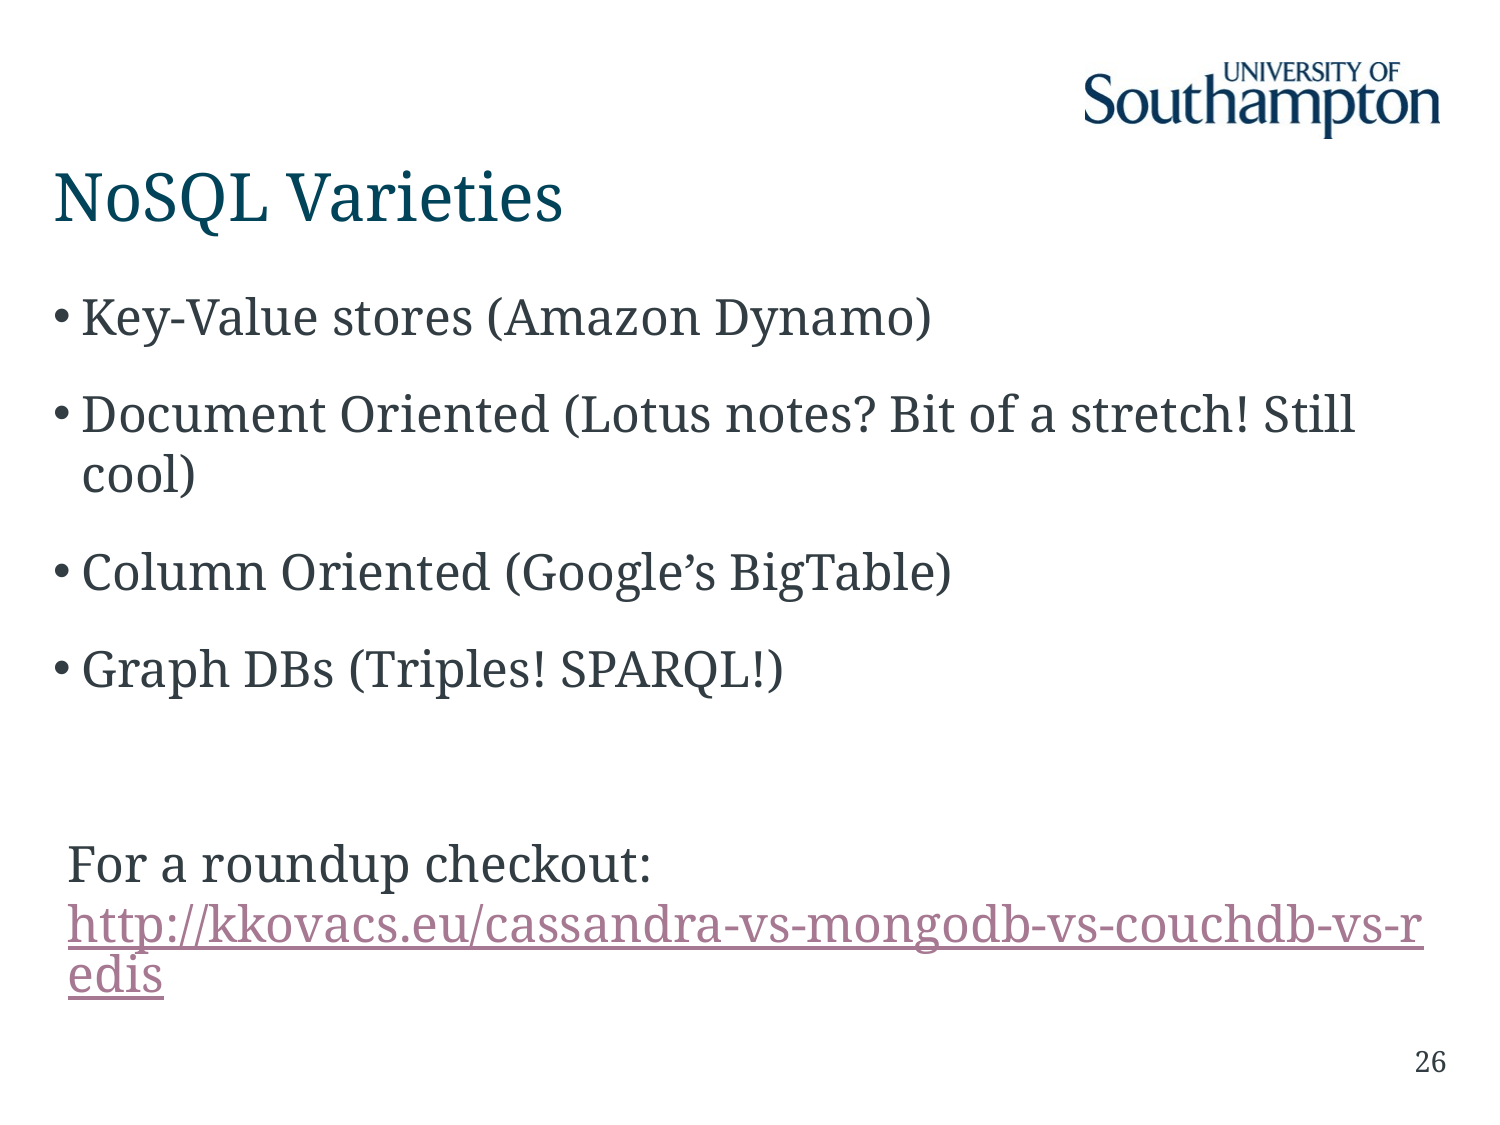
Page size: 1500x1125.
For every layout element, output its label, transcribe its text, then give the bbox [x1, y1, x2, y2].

title NoSQL Varieties [52, 147, 1448, 255]
list Key-Value stores (Amazon Dynamo) Document Oriented (Lotus notes? Bit of a stretch! Still cool) Column Oriented (Google’s BigTable) Graph DBs (Triples! SPARQL!) For a roundup checkout: http://kkovacs.eu/cassandra-vs-mongodb-vs-couchdb-vs-redis [52, 277, 1448, 1011]
picture [1085, 62, 1440, 139]
slide_number 26 [1159, 1035, 1448, 1088]
